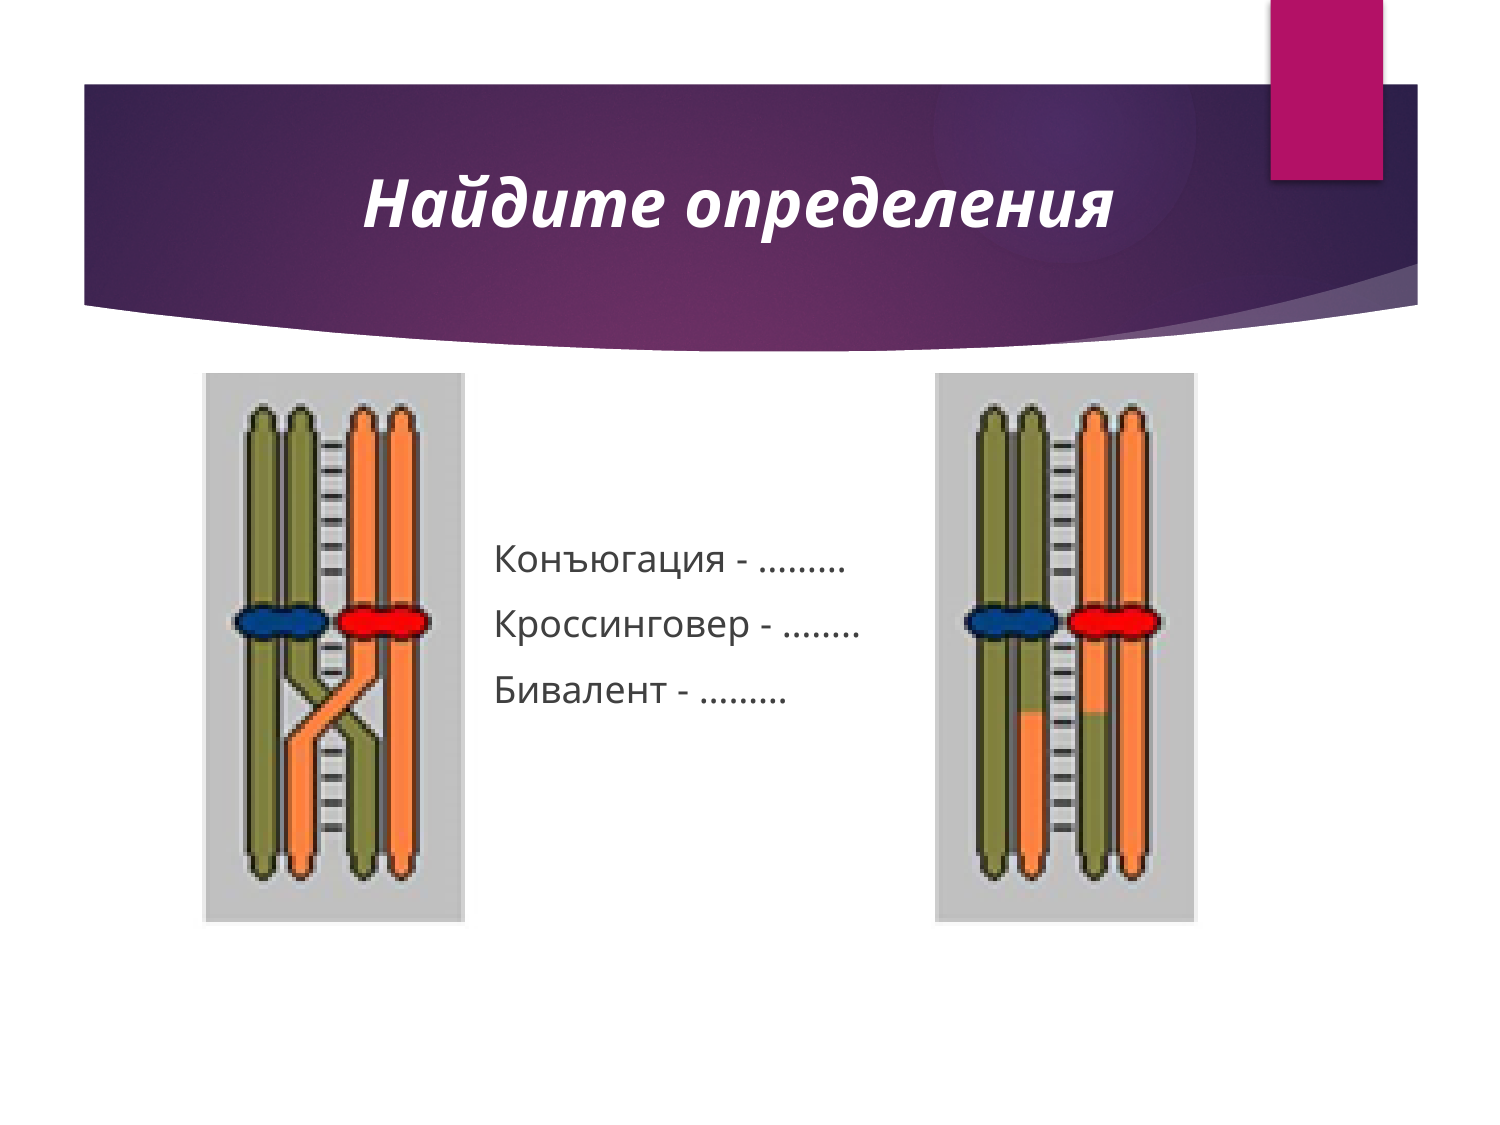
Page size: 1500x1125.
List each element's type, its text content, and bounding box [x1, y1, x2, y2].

picture [57, 373, 1443, 929]
title Найдите определения [347, 149, 1153, 253]
